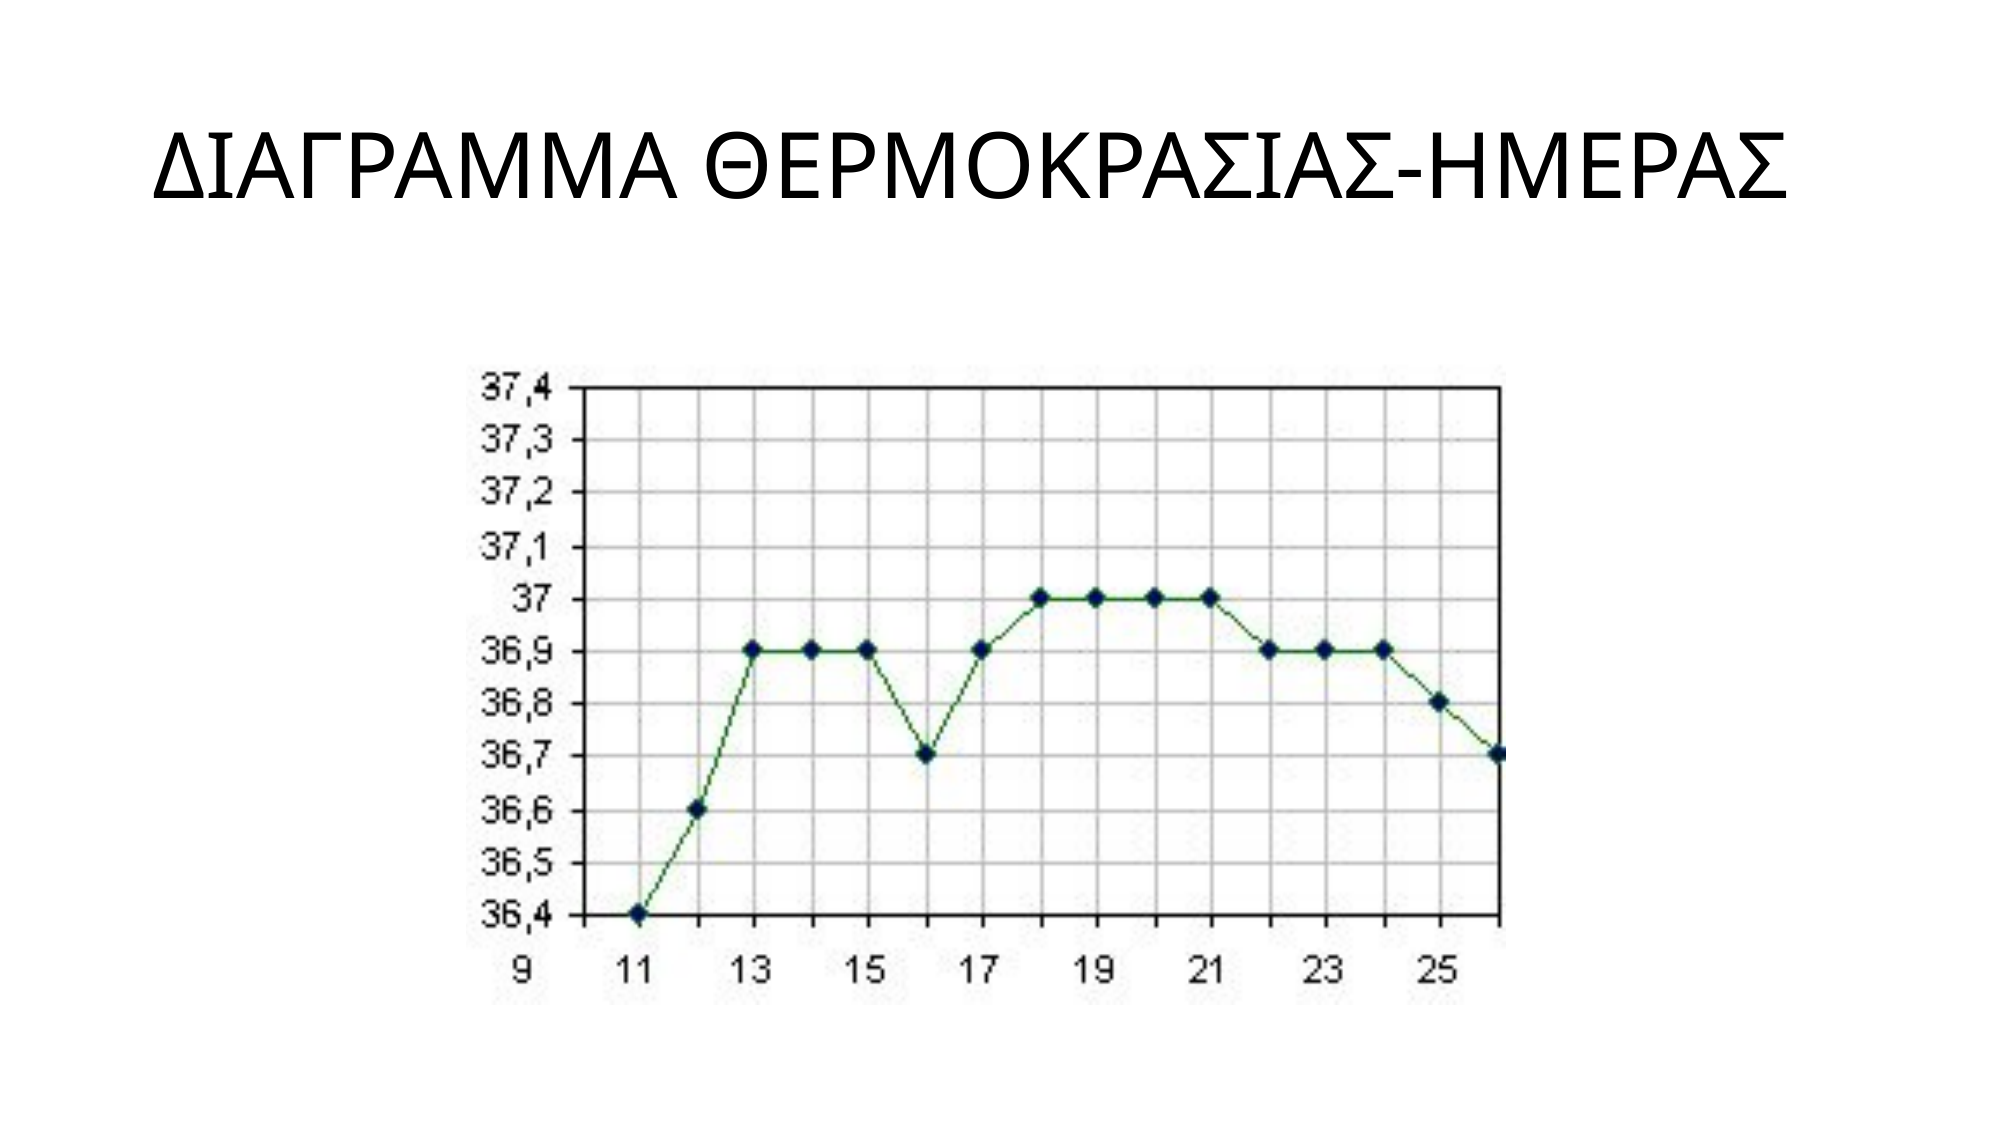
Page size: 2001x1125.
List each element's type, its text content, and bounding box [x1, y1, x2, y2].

title ΔΙΑΓΡΑΜΜΑ ΘΕΡΜΟΚΡΑΣΙΑΣ-ΗΜΕΡΑΣ [137, 59, 1863, 278]
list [466, 311, 1506, 1005]
